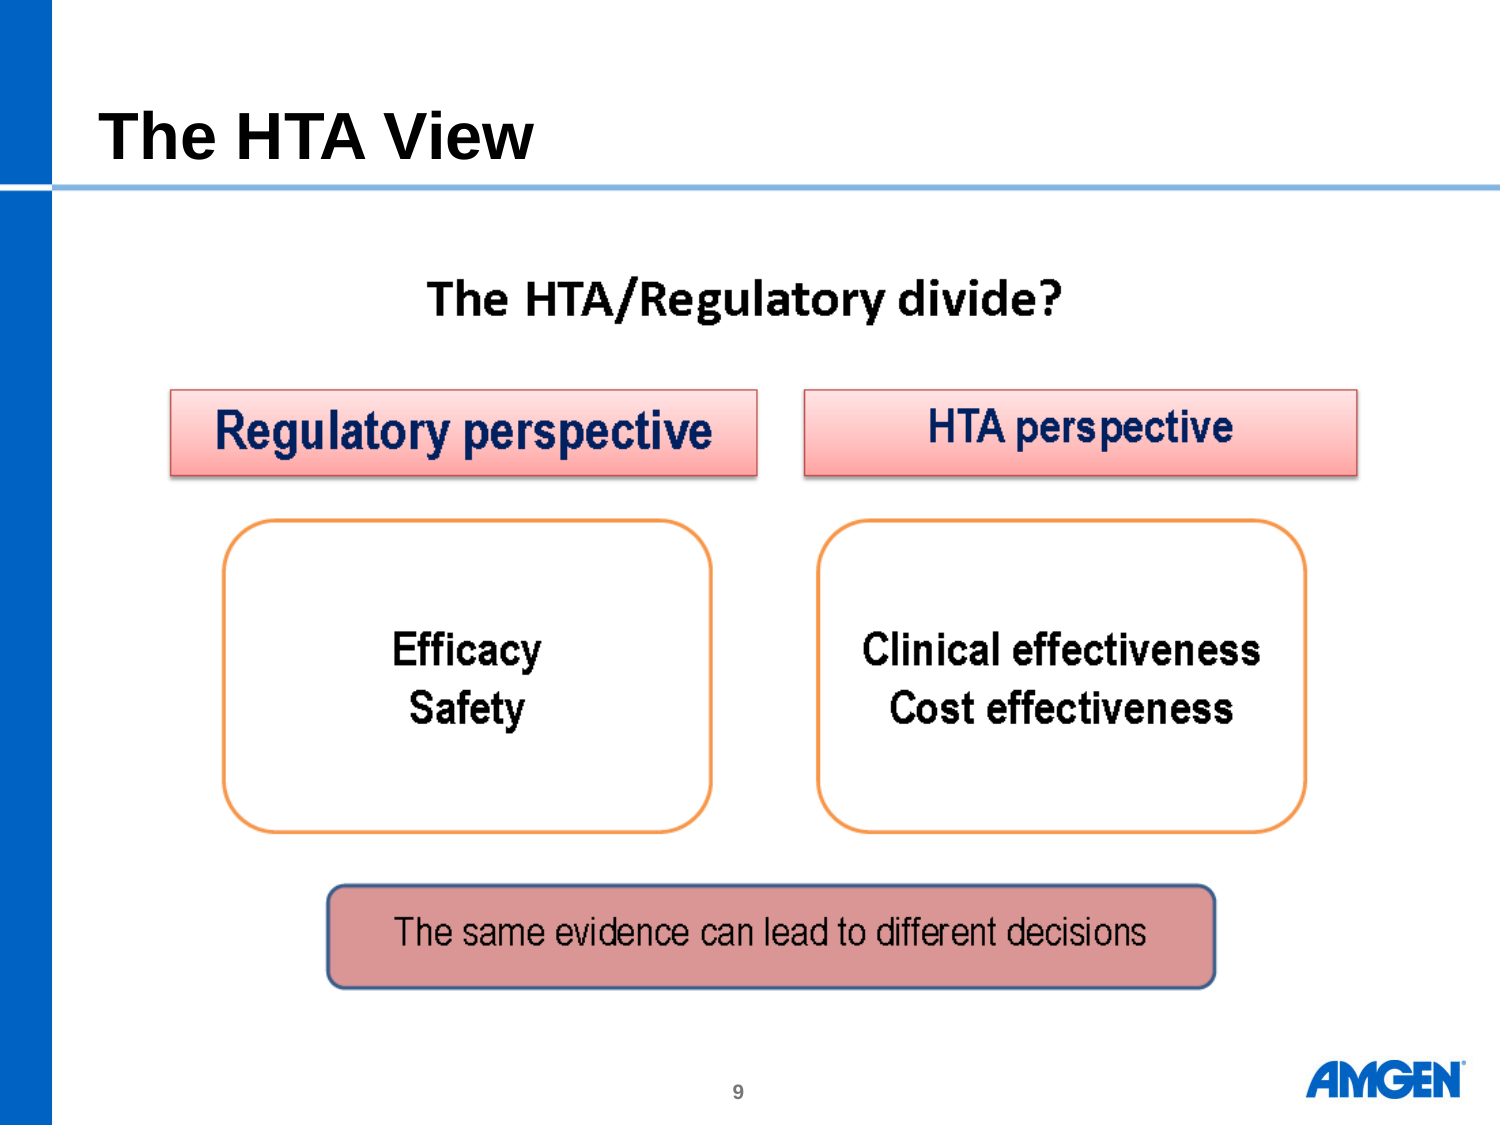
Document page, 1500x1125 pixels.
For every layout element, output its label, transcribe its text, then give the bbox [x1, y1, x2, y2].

slide_number 9 [582, 1051, 895, 1112]
title The HTA View [83, 0, 1463, 182]
picture [0, 0, 1500, 1125]
